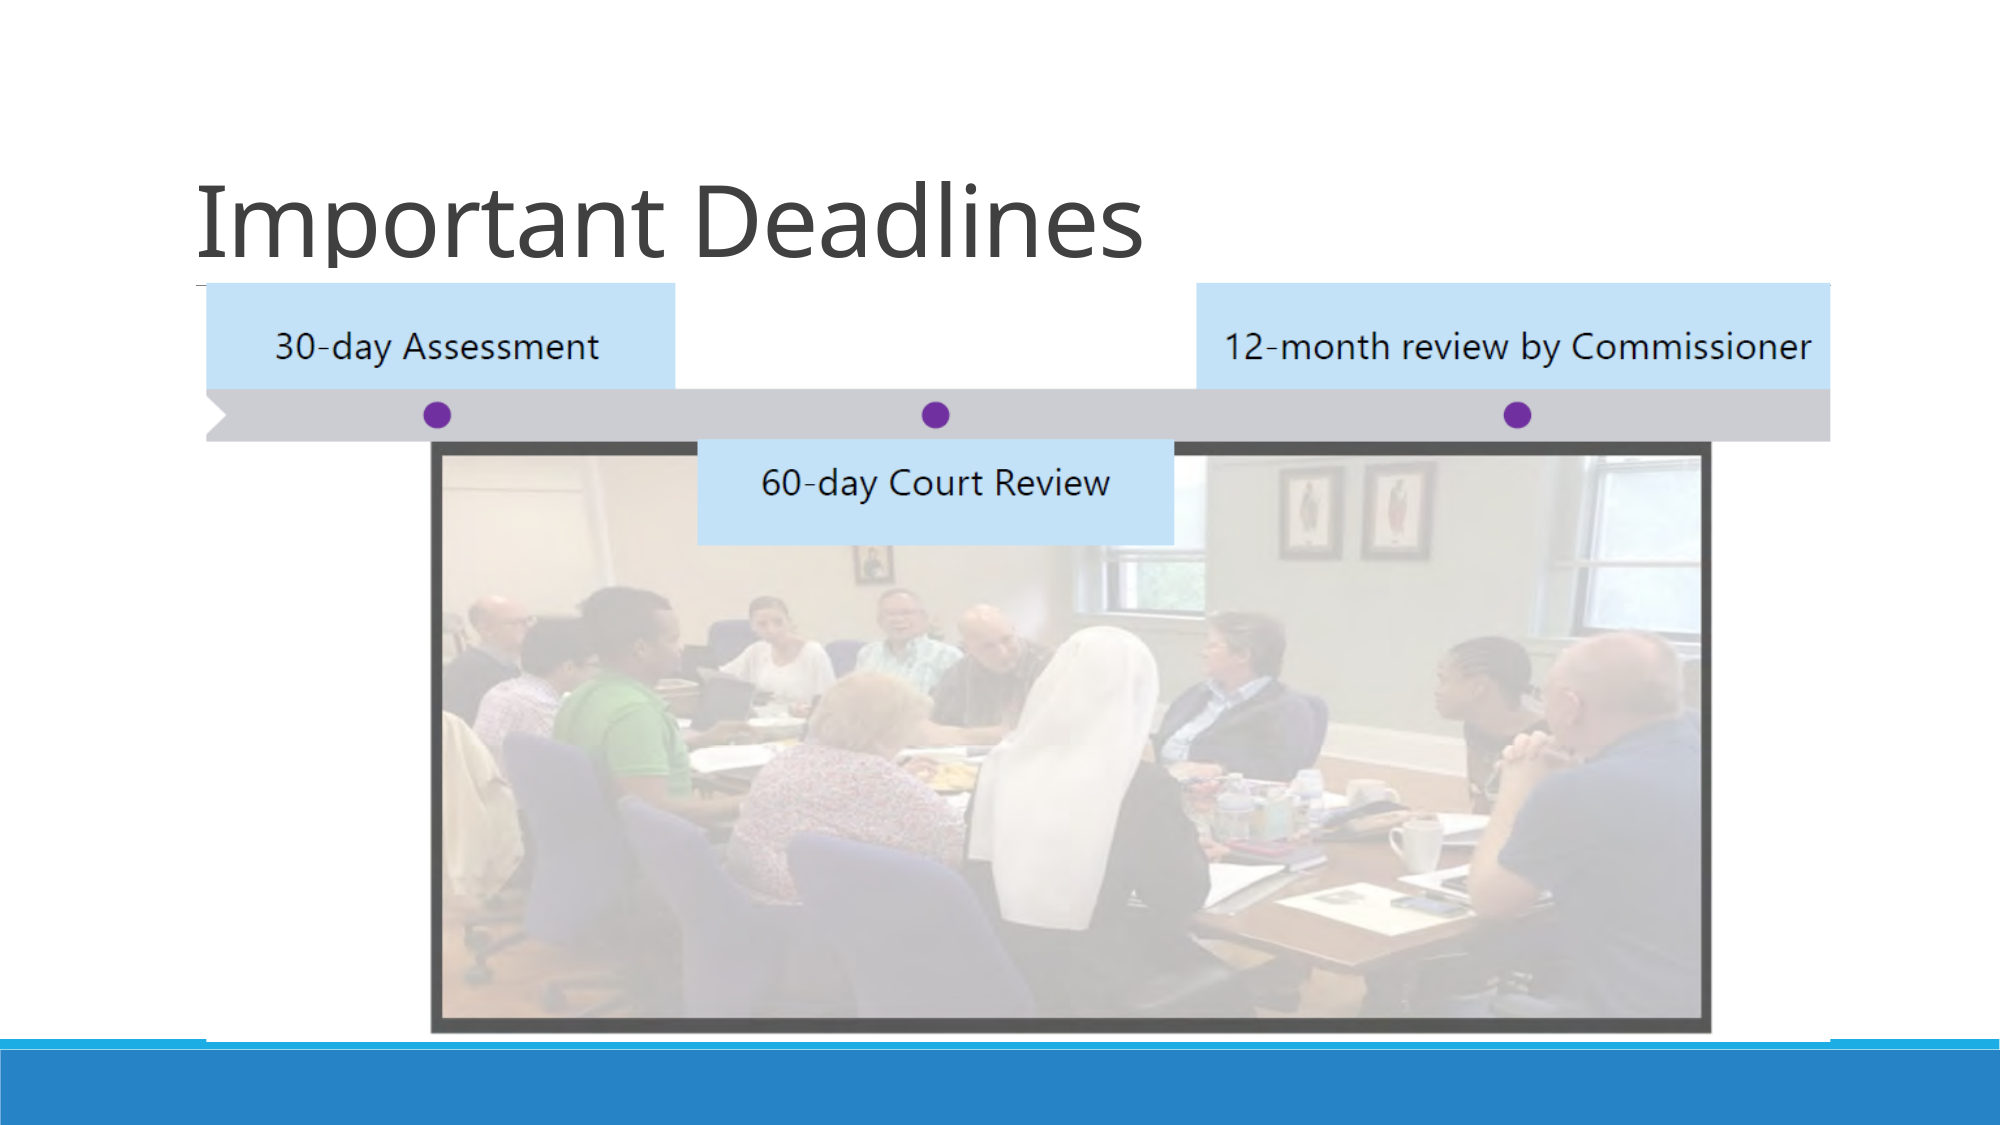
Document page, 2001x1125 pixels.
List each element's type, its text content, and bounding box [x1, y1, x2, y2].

picture [205, 268, 1831, 1043]
title Important Deadlines [180, 47, 1830, 285]
